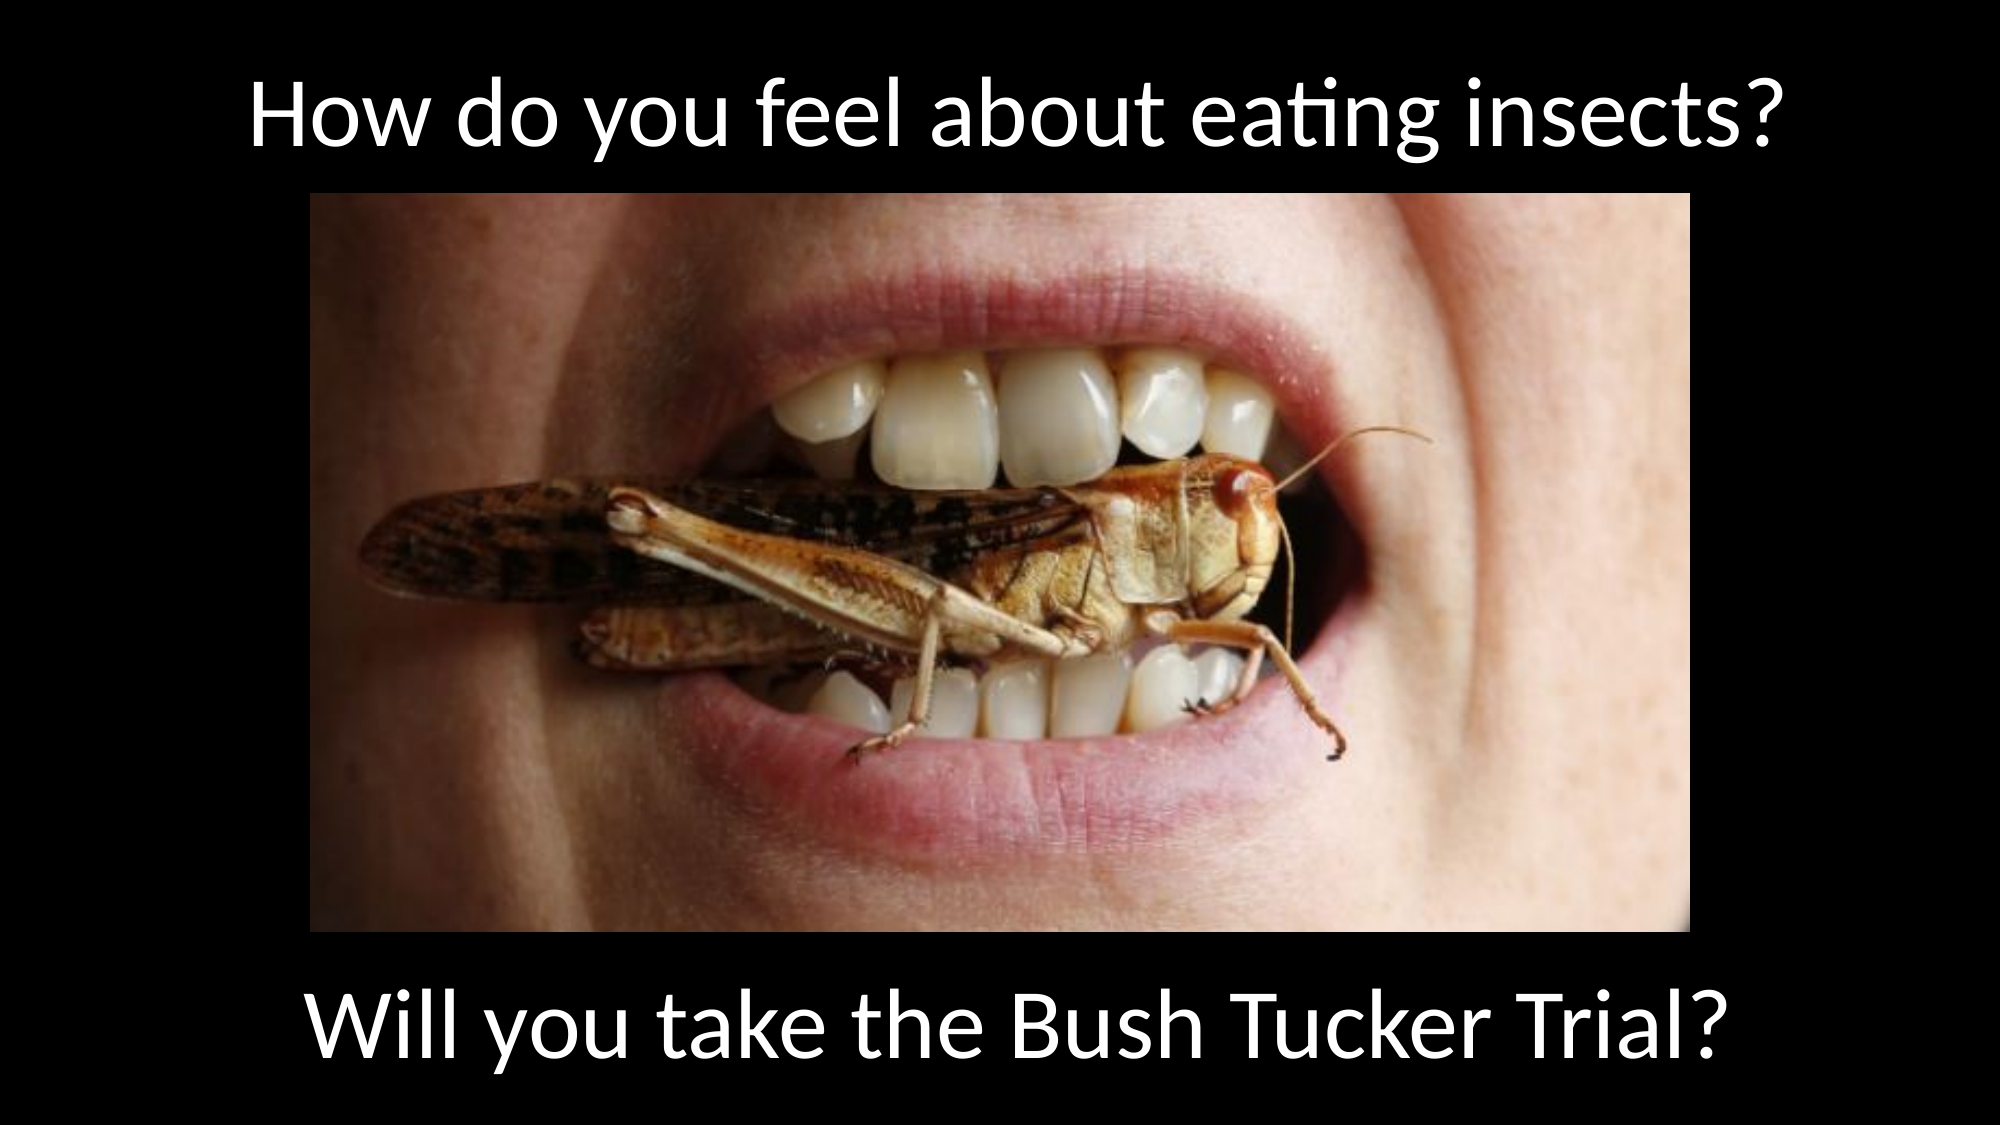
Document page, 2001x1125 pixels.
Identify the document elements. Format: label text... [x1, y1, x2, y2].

text_box How do you feel about eating insects? [149, 19, 1889, 193]
text_box Will you take the Bush Tucker Trial? [149, 932, 1889, 1106]
picture [310, 105, 1690, 1020]
